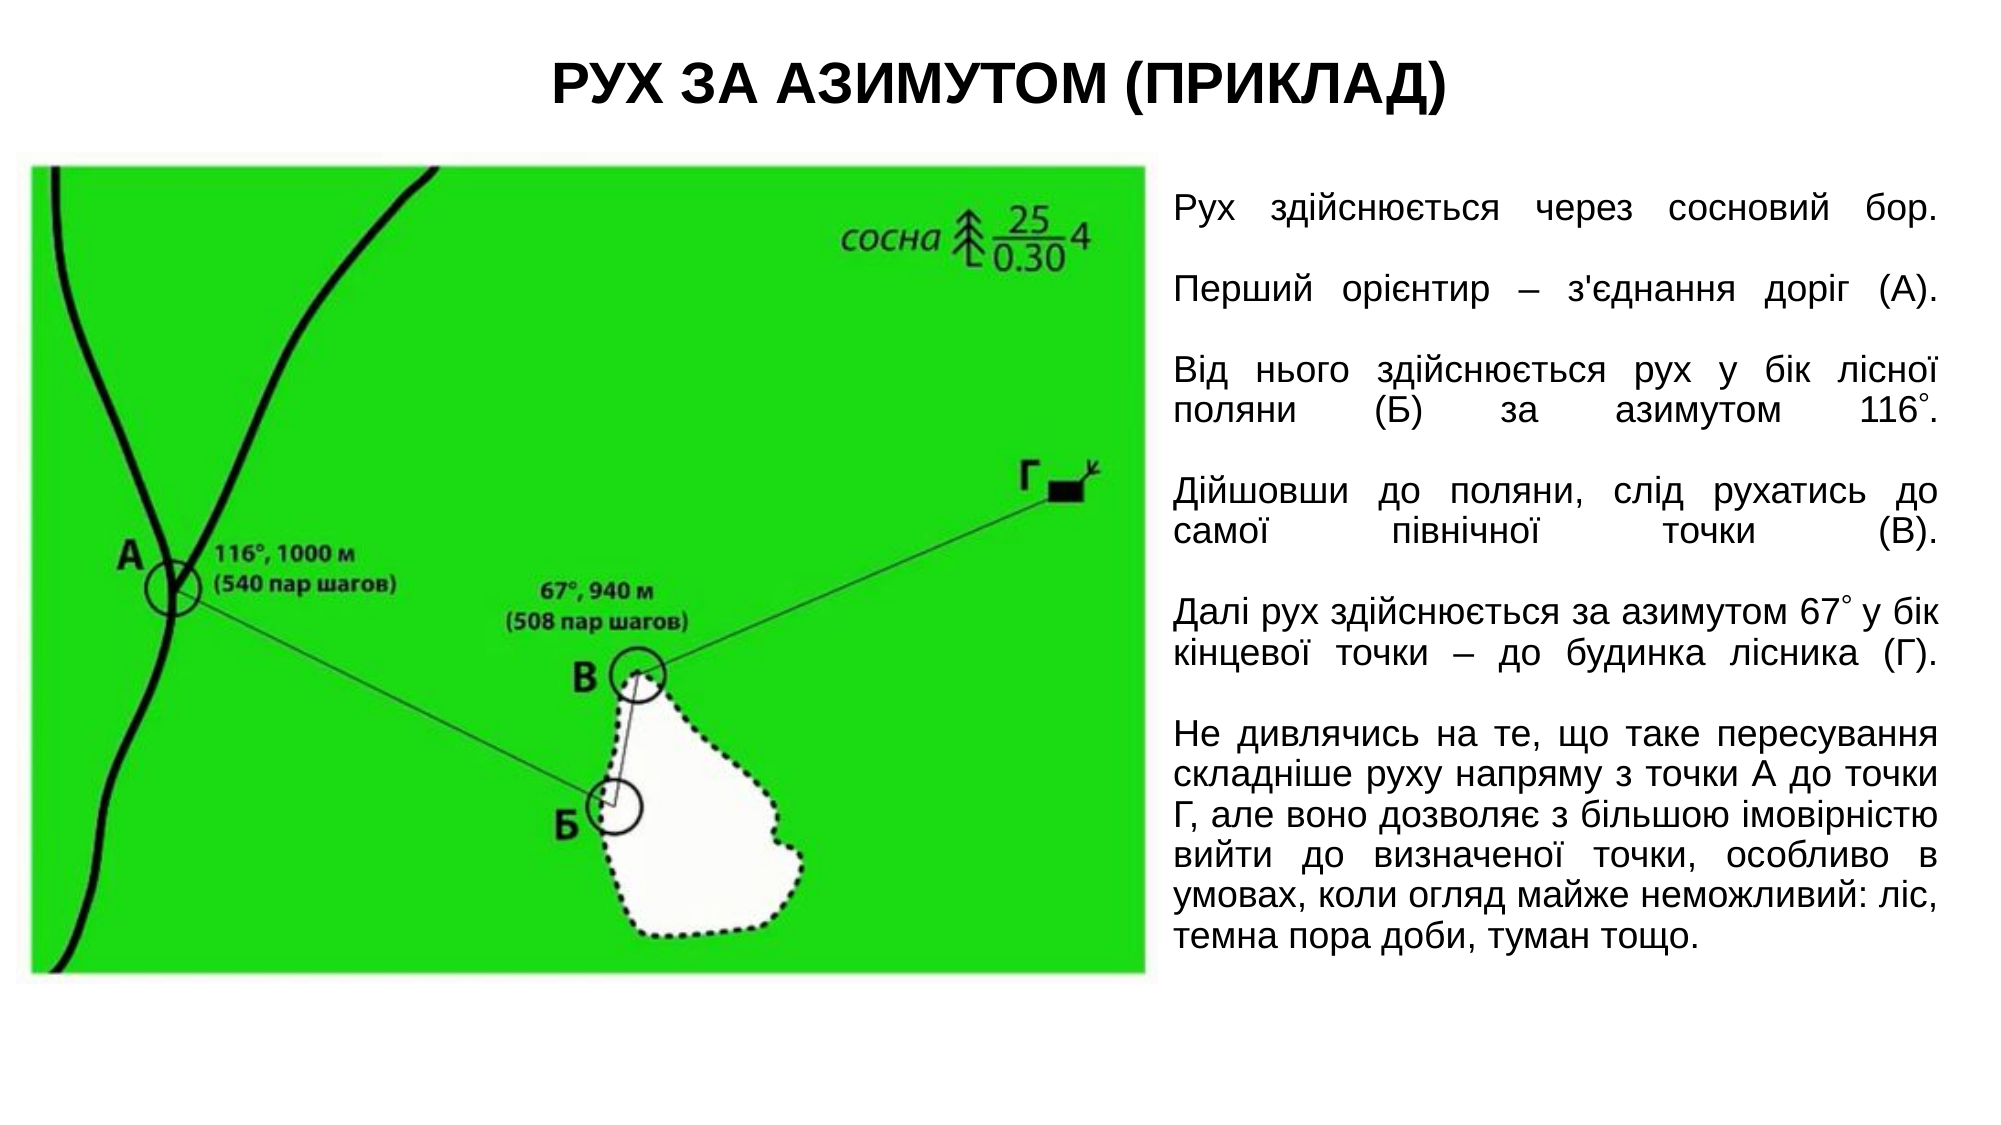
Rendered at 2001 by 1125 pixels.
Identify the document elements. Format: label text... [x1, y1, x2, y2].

picture [16, 152, 1159, 984]
title Рух здійснюється через сосновий бор. Перший орієнтир – з'єднання доріг (А). Від нього здійснюється рух у бік лісної поляни (Б) за азимутом 116. Дійшовши до поляни, слід рухатись до самої північної точки (В). Далі рух здійснюється за азимутом 67 у бік кінцевої точки – до будинка лісника (Г). Не дивлячись на те, що таке пересування складніше руху напряму з точки А до точки Г, але воно дозволяє з більшою імовірністю вийти до визначеної точки, особливо в умовах, коли огляд майже неможливий: ліс, темна пора доби, туман тощо. [1159, 171, 1955, 964]
text_box [1159, 171, 1979, 984]
text_box РУХ ЗА АЗИМУТОМ (ПРИКЛАД) [118, 30, 1882, 124]
